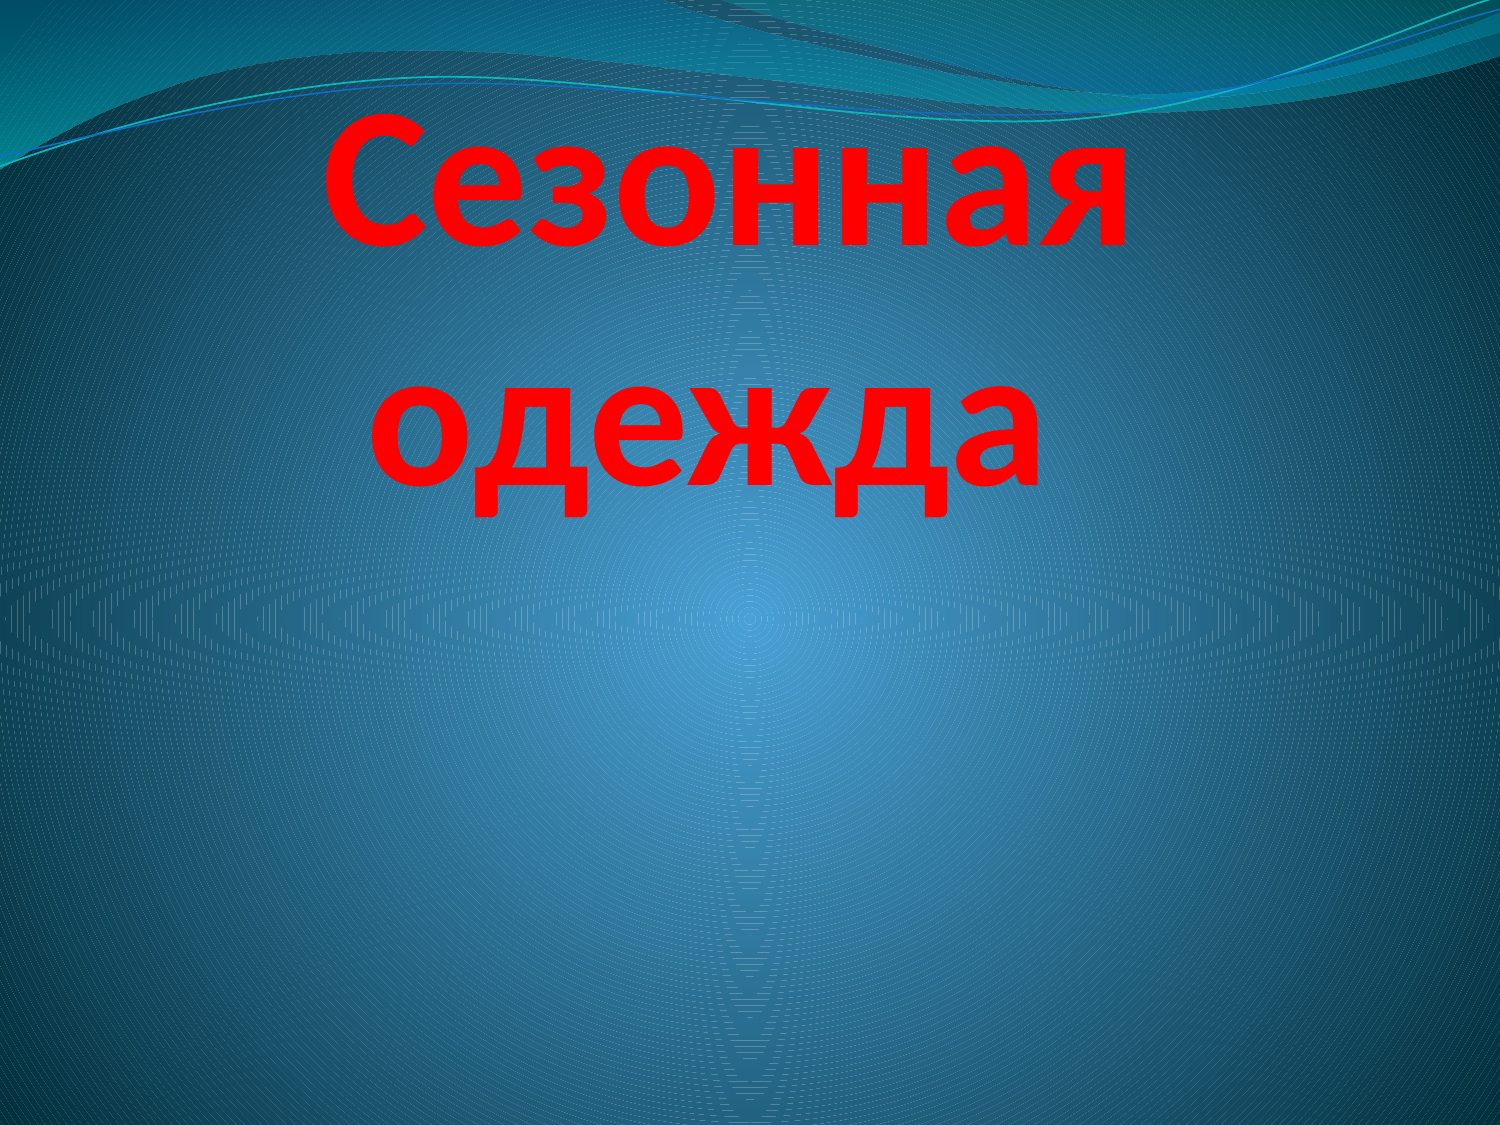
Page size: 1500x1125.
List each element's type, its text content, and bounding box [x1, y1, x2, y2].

title Сезонная одежда [87, 224, 1376, 525]
